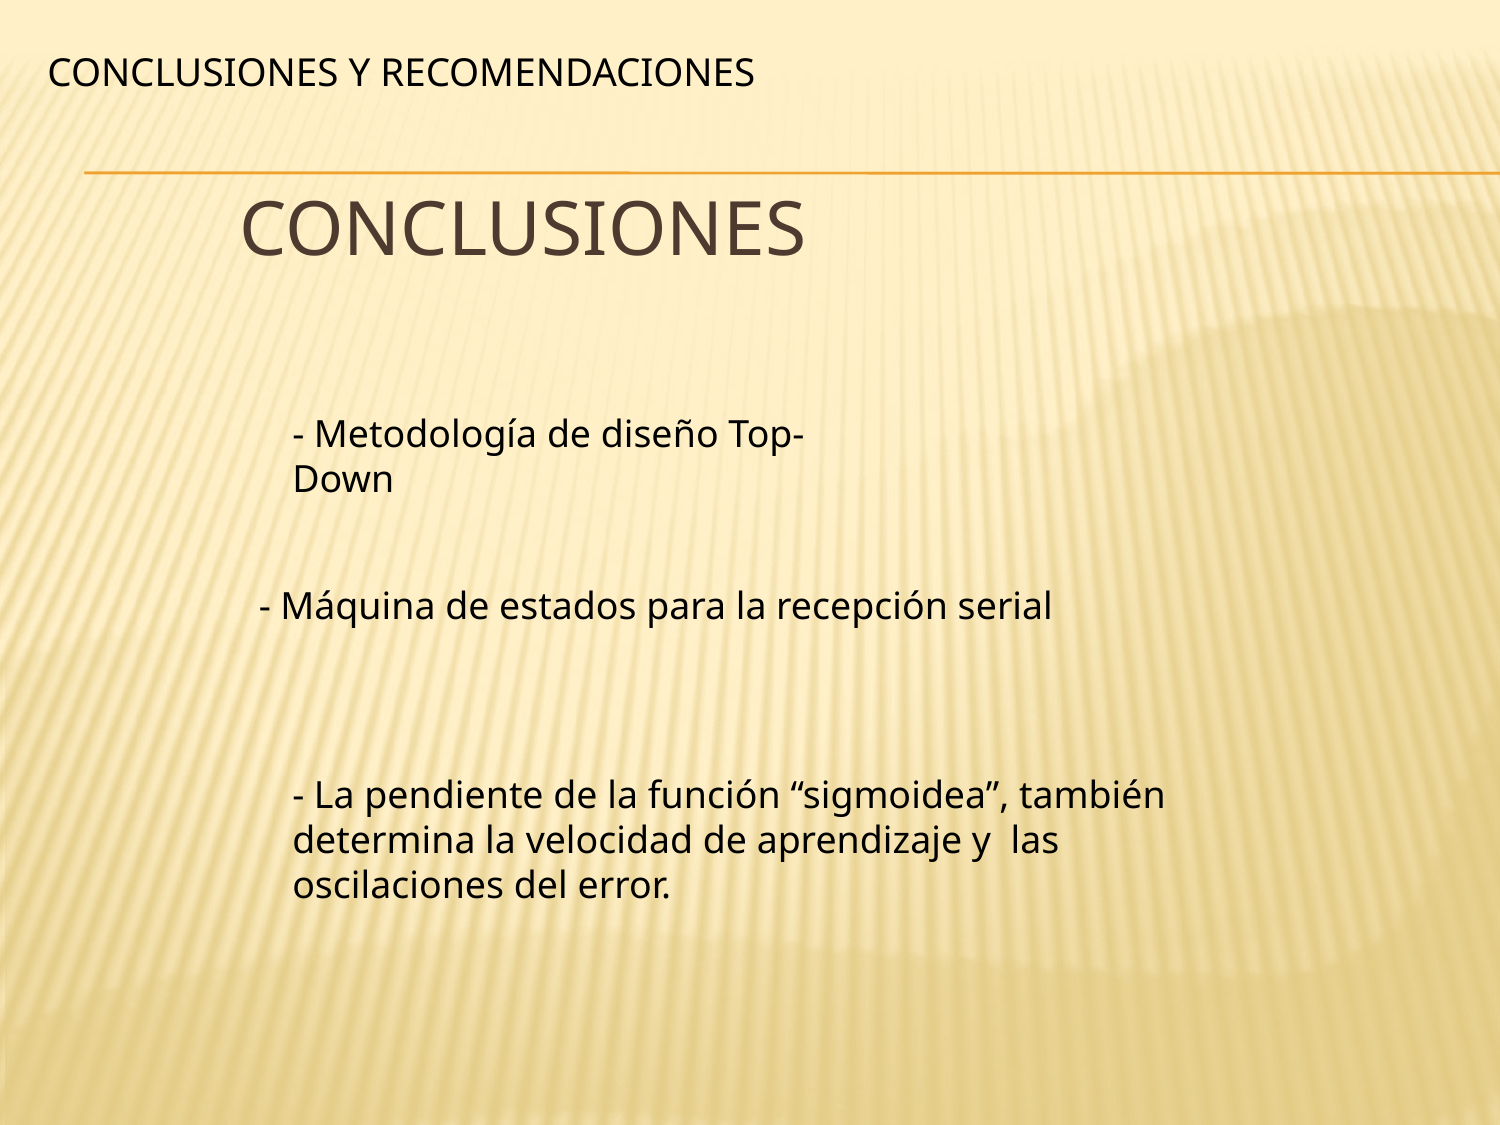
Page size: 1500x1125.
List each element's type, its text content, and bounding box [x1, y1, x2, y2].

text_box - La pendiente de la función “sigmoidea”, también determina la velocidad de aprendizaje y las oscilaciones del error. [277, 763, 1294, 913]
text_box - Metodología de diseño Top-Down [277, 402, 857, 507]
text_box CONCLUSIONES Y RECOMENDACIONES [29, 35, 774, 107]
title CONCLUSIONES [224, 125, 1323, 327]
text_box - Máquina de estados para la recepción serial [244, 574, 1069, 635]
